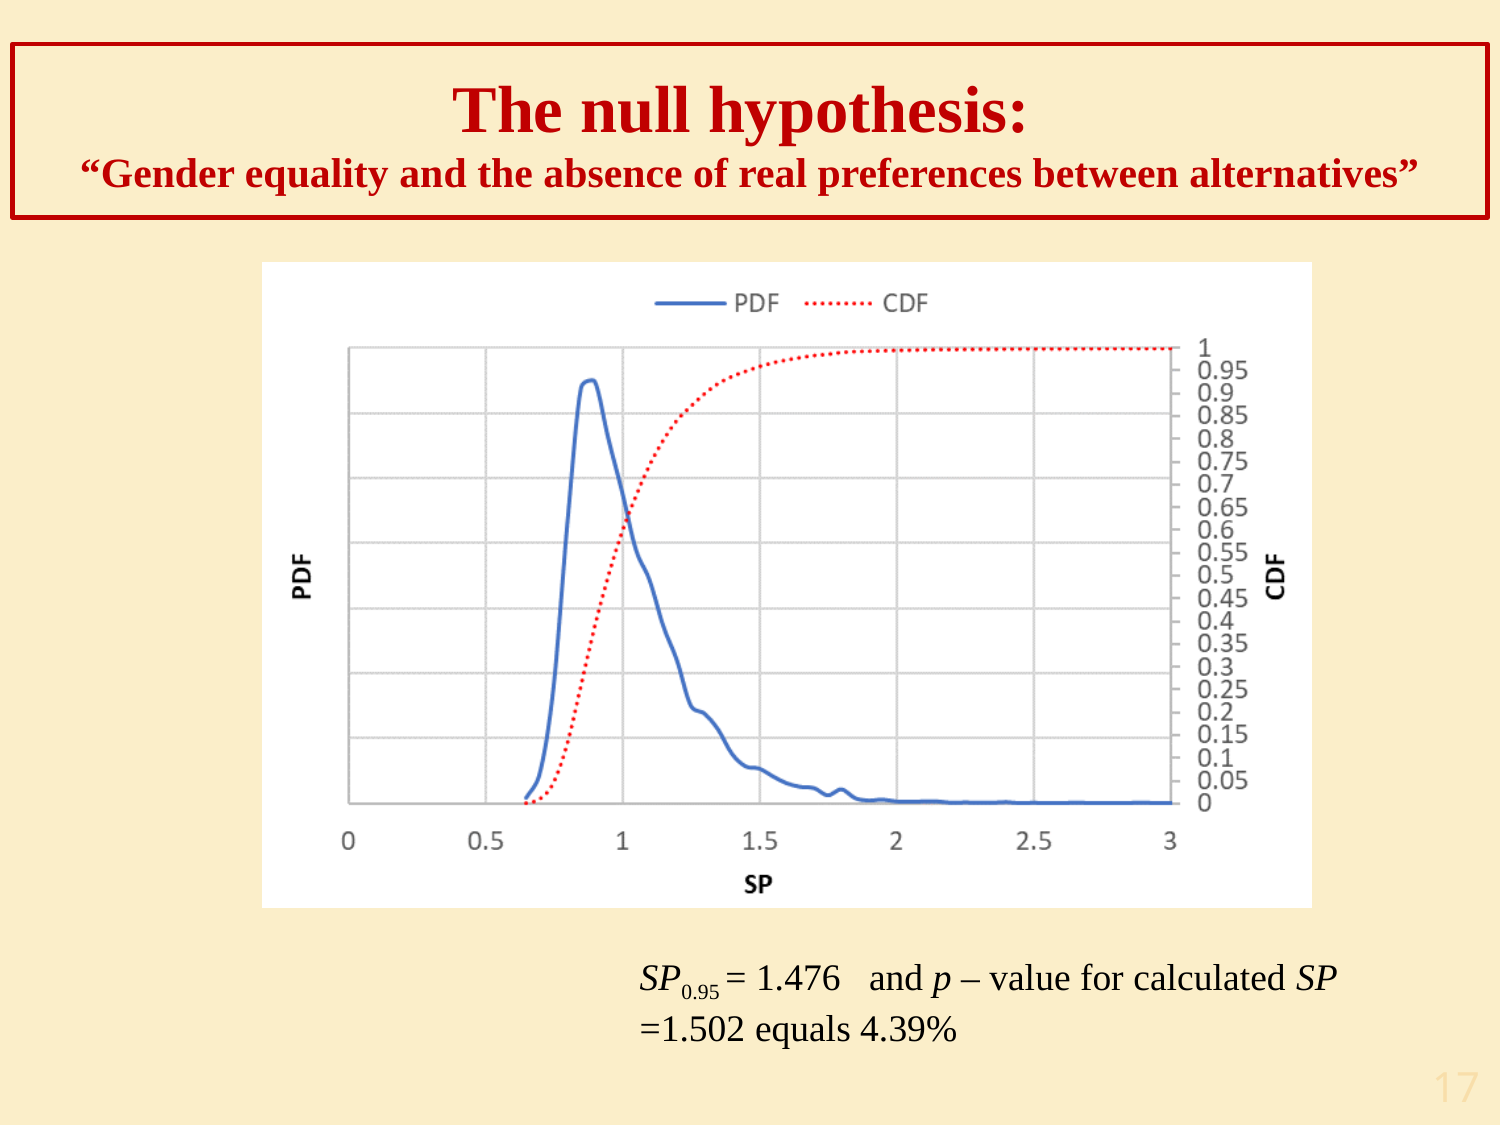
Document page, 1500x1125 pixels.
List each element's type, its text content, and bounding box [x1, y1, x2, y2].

text_box SP0.95 = 1.476 and p – value for calculated SP =1.502 equals 4.39% [624, 945, 1376, 1056]
picture [262, 262, 1312, 908]
slide_number 17 [1135, 895, 1496, 1125]
text_box The null hypothesis: “Gender equality and the absence of real preferences between alternatives” [11, 43, 1489, 218]
